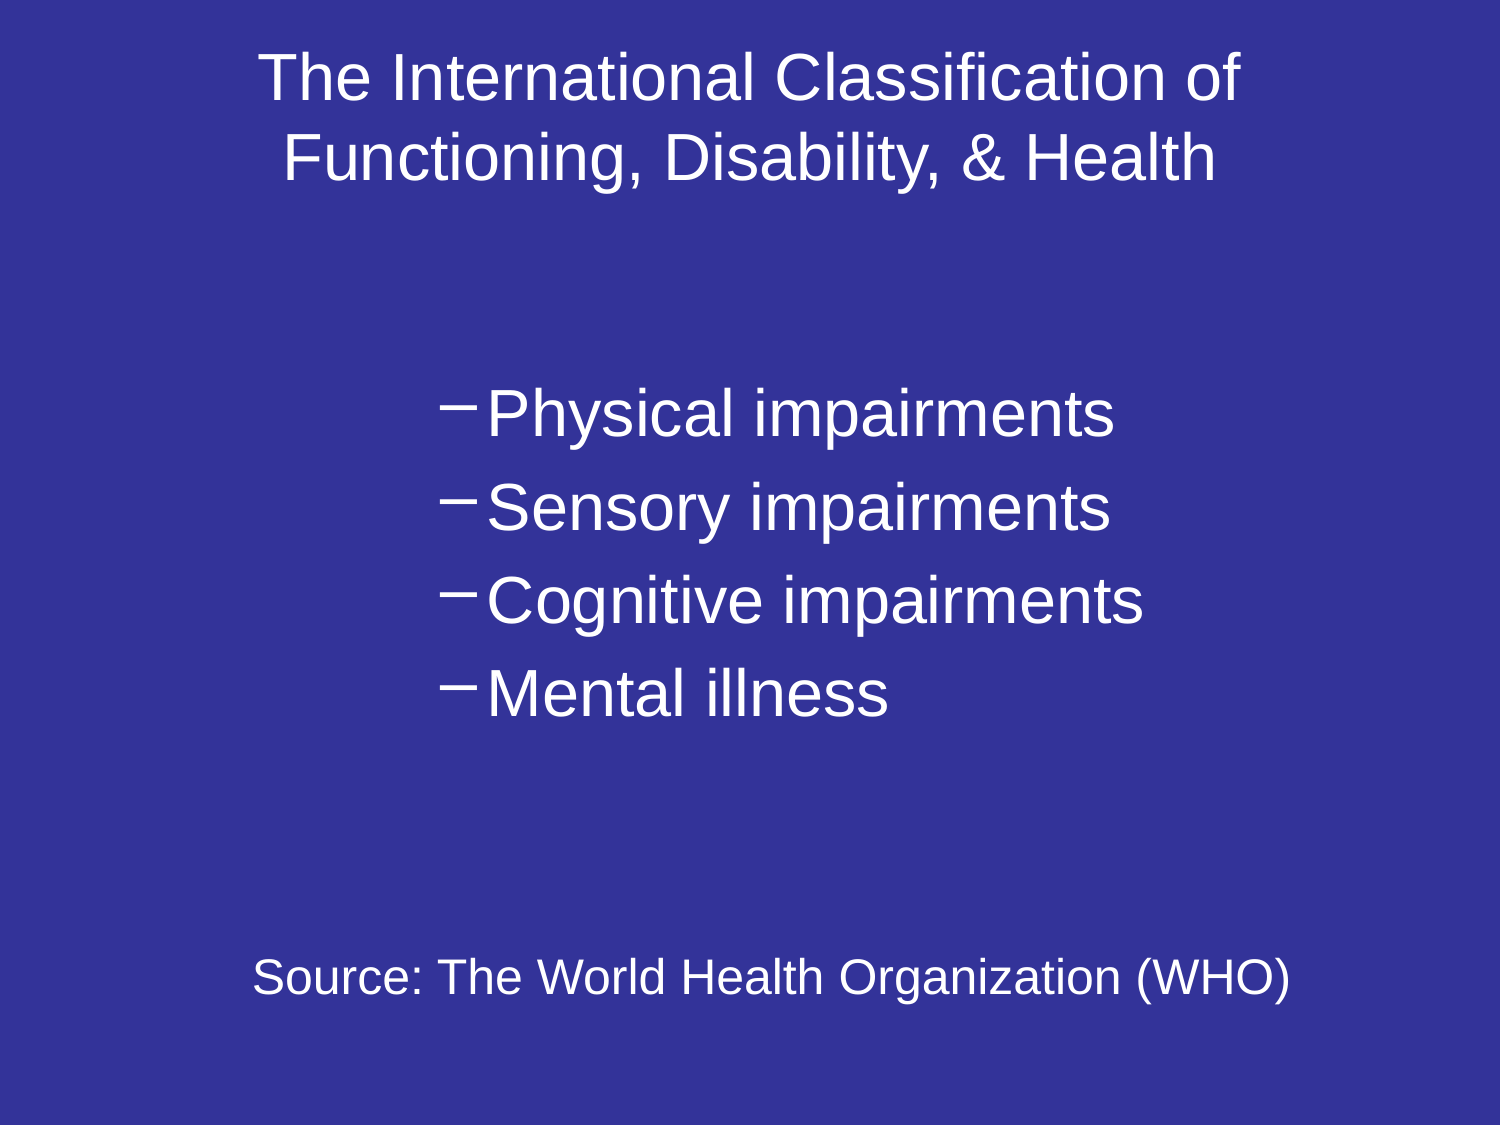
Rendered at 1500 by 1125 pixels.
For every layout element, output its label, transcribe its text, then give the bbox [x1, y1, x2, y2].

list Physical impairments Sensory impairments Cognitive impairments Mental illness [350, 362, 1175, 750]
text_box Source: The World Health Organization (WHO) [78, 937, 1466, 1013]
title The International Classification of Functioning, Disability, & Health [75, 45, 1425, 263]
